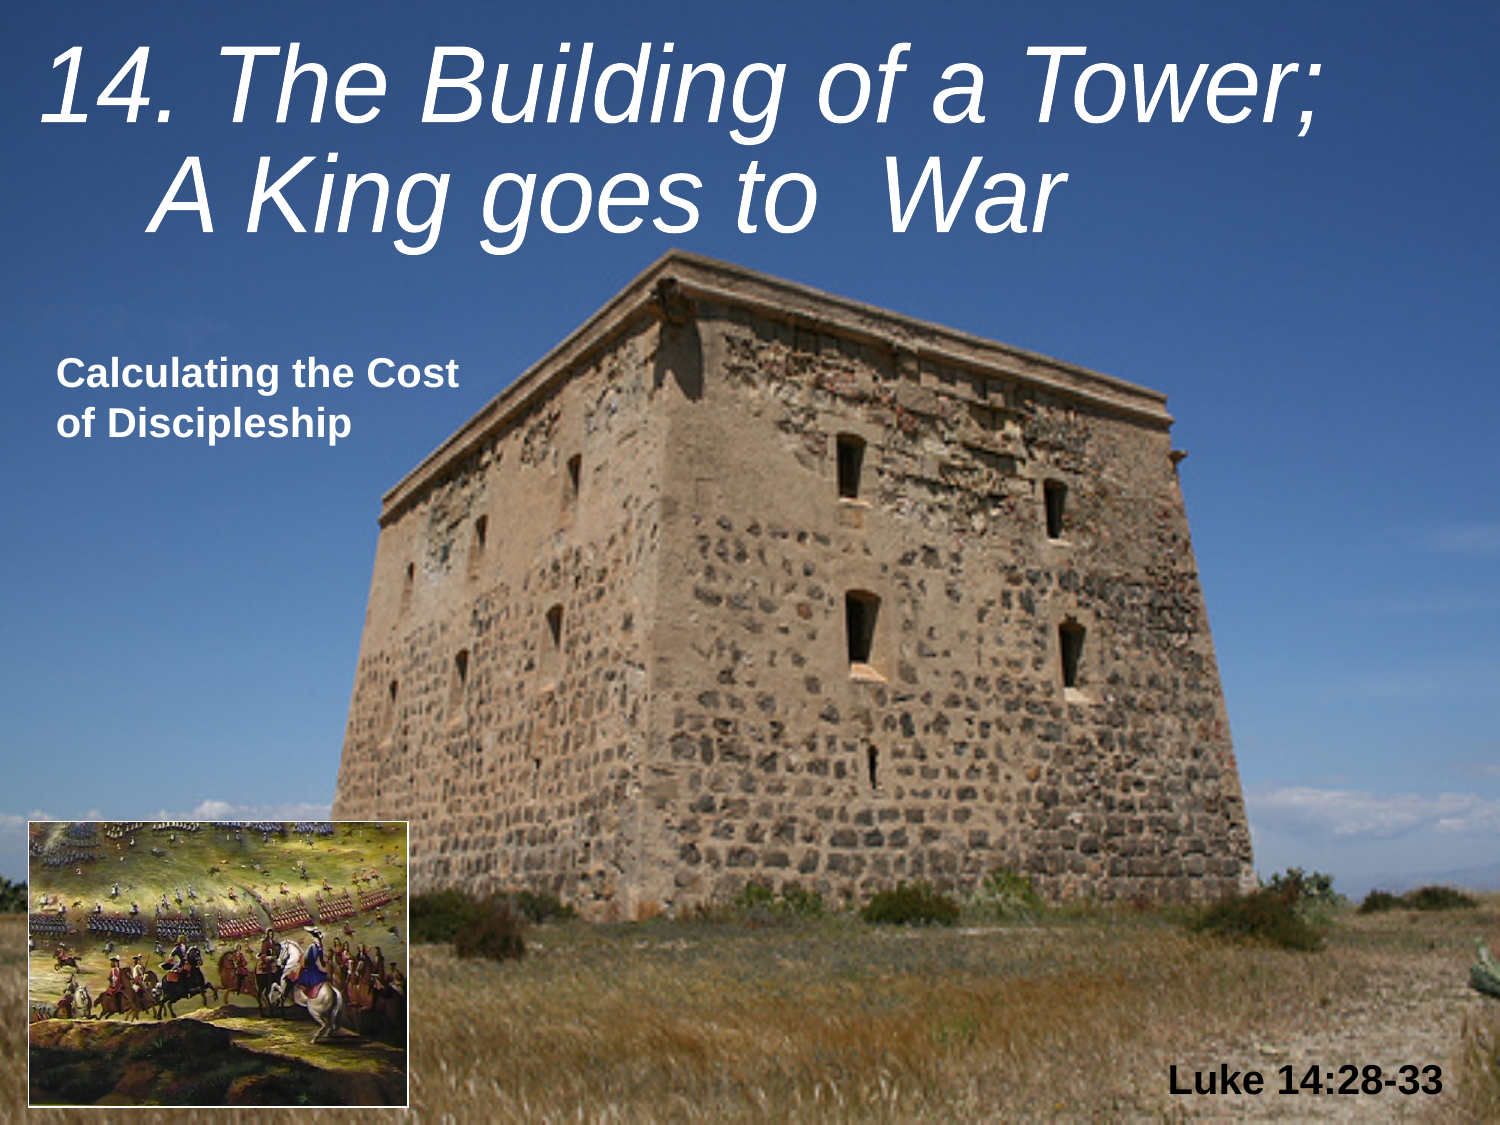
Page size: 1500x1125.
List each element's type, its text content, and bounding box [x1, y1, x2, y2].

picture [0, 0, 1500, 1125]
text_box Calculating the Cost of Discipleship [41, 337, 502, 453]
text_box Luke 14:28-33 [998, 1045, 1459, 1110]
